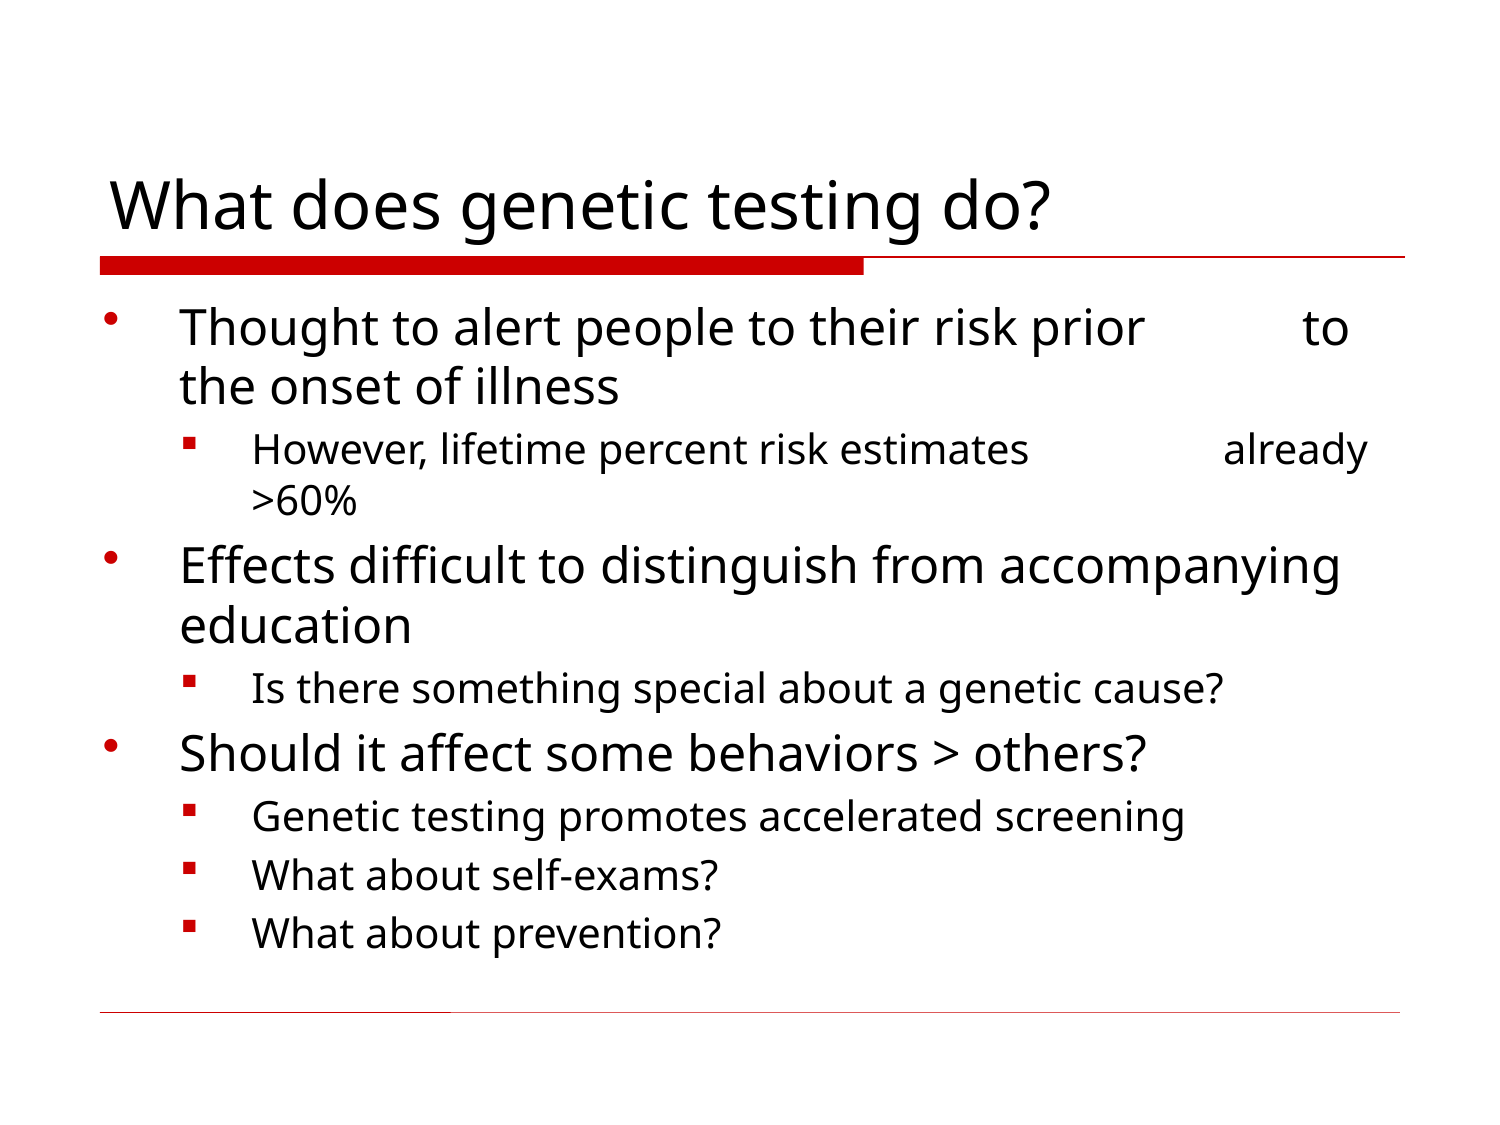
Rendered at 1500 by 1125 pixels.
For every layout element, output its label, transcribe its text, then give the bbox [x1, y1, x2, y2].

title What does genetic testing do? [94, 50, 1500, 250]
list Thought to alert people to their risk prior to the onset of illness However, lifetime percent risk estimates already >60% Effects difficult to distinguish from accompanying education Is there something special about a genetic cause? Should it affect some behaviors > others? Genetic testing promotes accelerated screening What about self-exams? What about prevention? [87, 287, 1413, 988]
